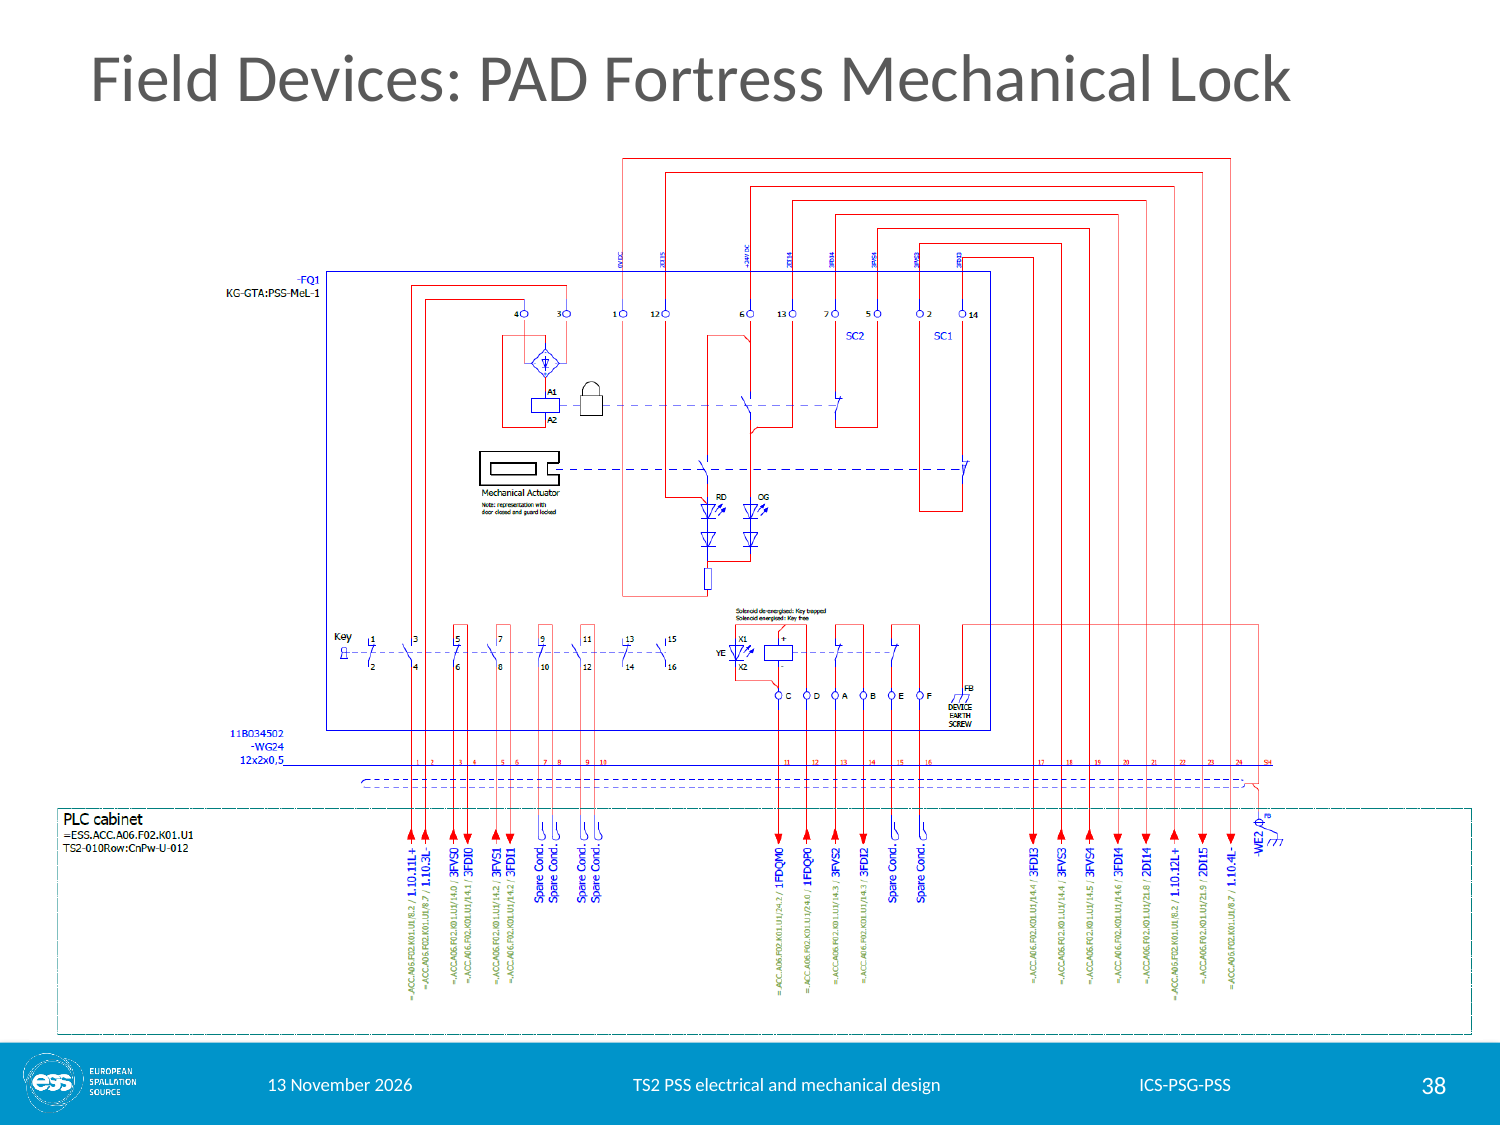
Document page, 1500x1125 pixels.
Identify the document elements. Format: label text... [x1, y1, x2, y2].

title Field Devices: PAD Fortress Mechanical Lock [75, 0, 1462, 123]
slide_number 38 [1376, 1054, 1462, 1115]
footer TS2 PSS electrical and mechanical design [549, 1054, 1025, 1115]
picture [32, 1075, 73, 1090]
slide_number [165, 1054, 515, 1115]
picture [29, 125, 1483, 1041]
